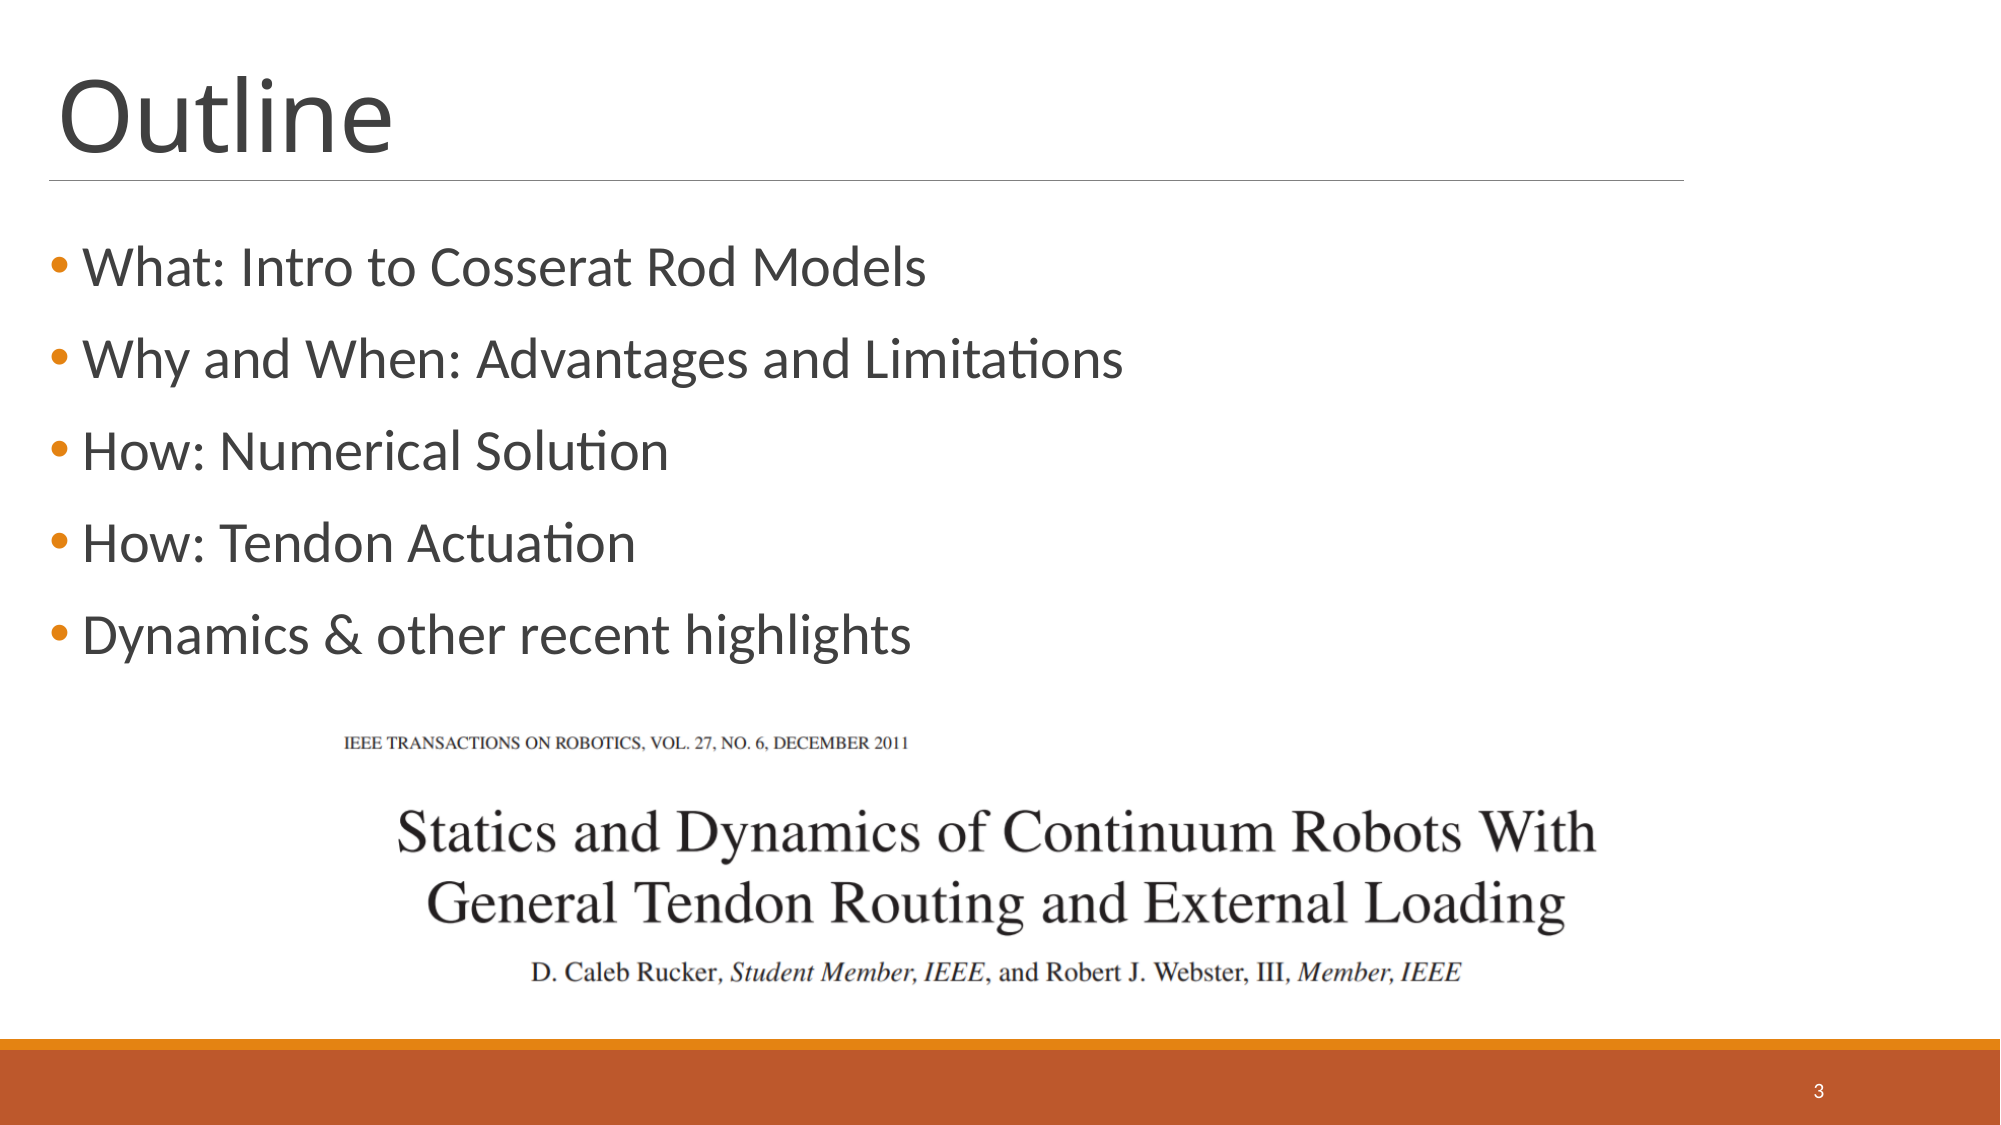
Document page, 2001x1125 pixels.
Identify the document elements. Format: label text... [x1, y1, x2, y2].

picture [324, 709, 1607, 995]
title Outline [41, 47, 1692, 181]
slide_number 3 [1624, 1059, 1840, 1120]
list What: Intro to Cosserat Rod Models Why and When: Advantages and Limitations How: Numerical Solution How: Tendon Actuation Dynamics & other recent highlights [49, 228, 1700, 994]
